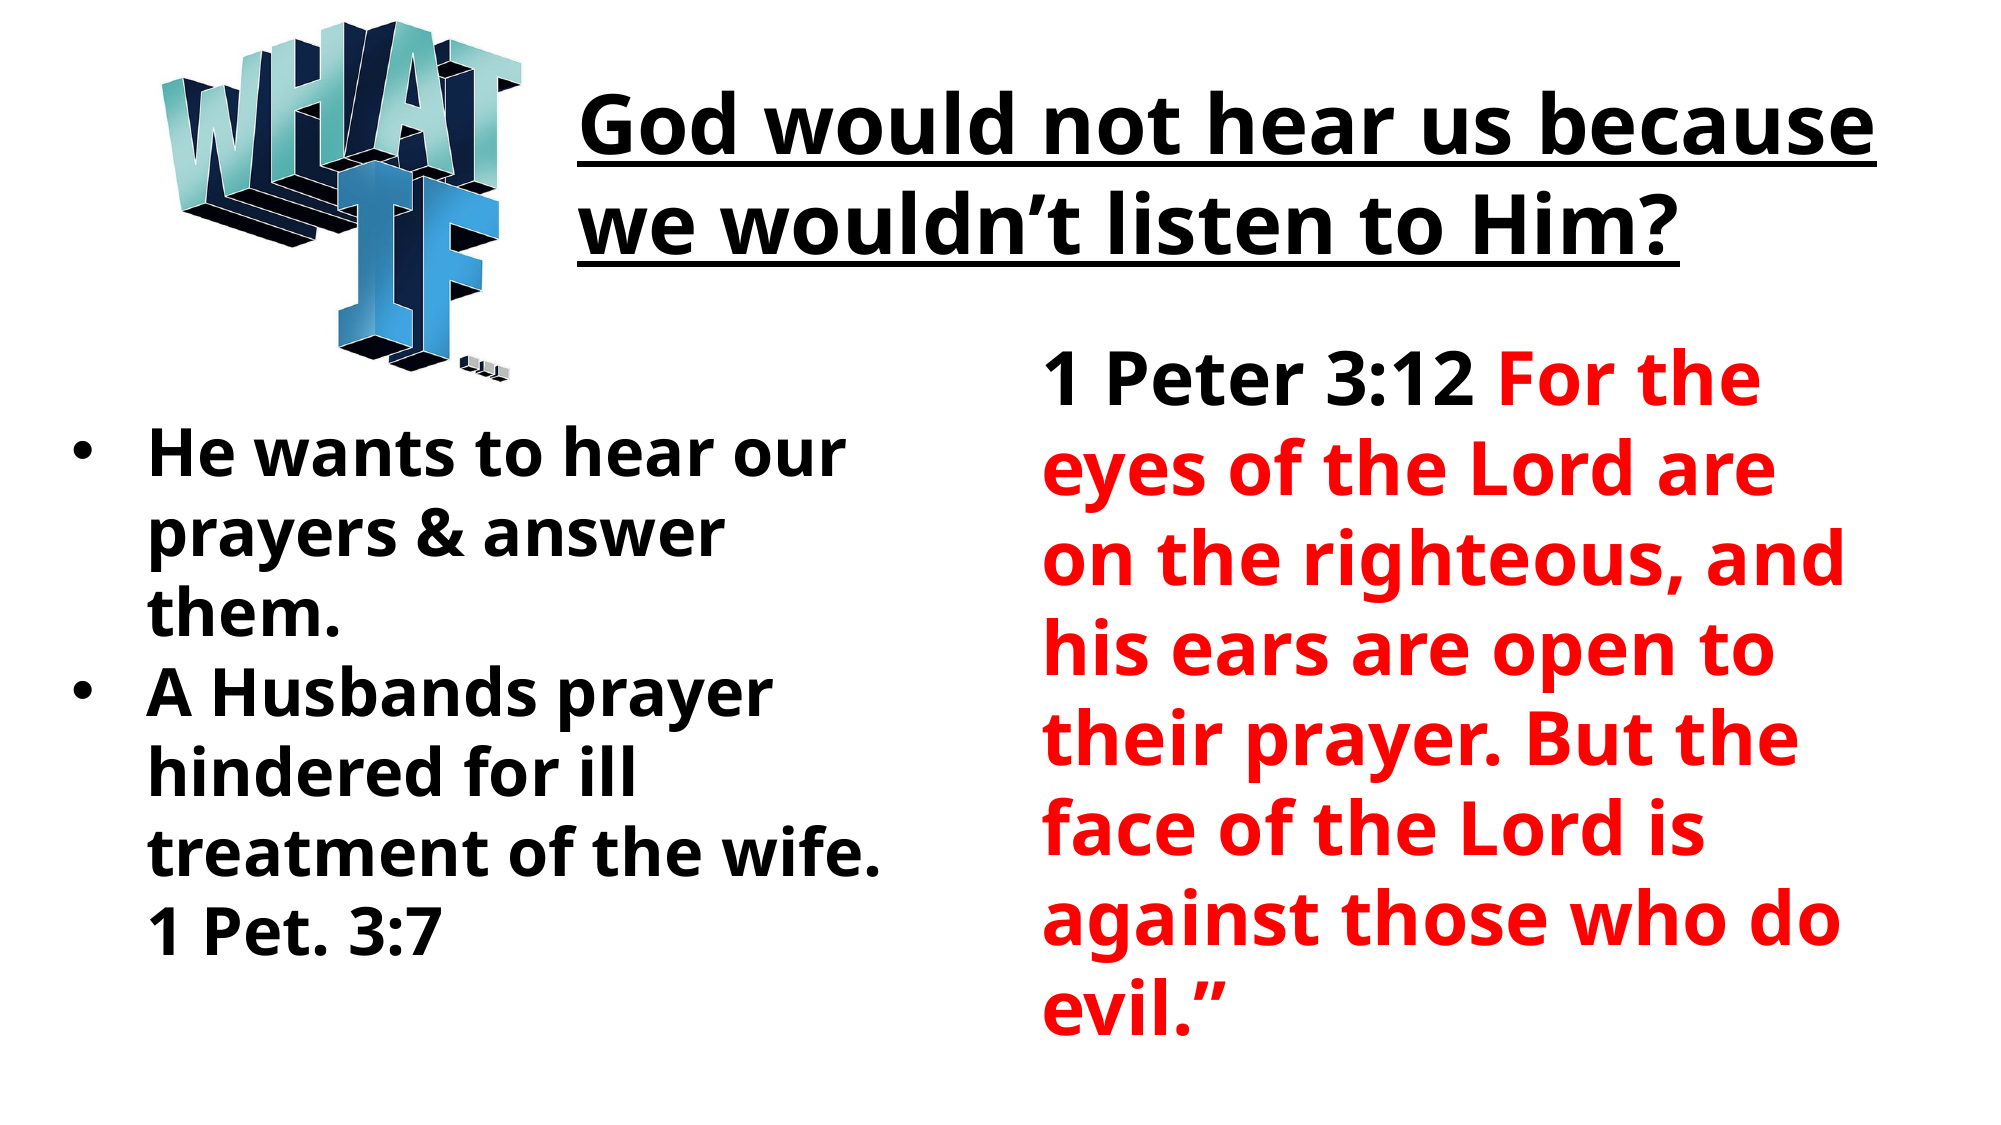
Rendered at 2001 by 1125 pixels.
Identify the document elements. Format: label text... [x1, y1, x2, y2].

picture [0, 0, 715, 403]
text_box He wants to hear our prayers & answer them. A Husbands prayer hindered for ill treatment of the wife. 1 Pet. 3:7 [56, 402, 951, 977]
text_box God would not hear us because we wouldn’t listen to Him? [715, 63, 1924, 279]
text_box 1 Peter 3:12 For the eyes of the Lord are on the righteous, and his ears are open to their prayer. But the face of the Lord is against those who do evil.” [951, 323, 1906, 1125]
